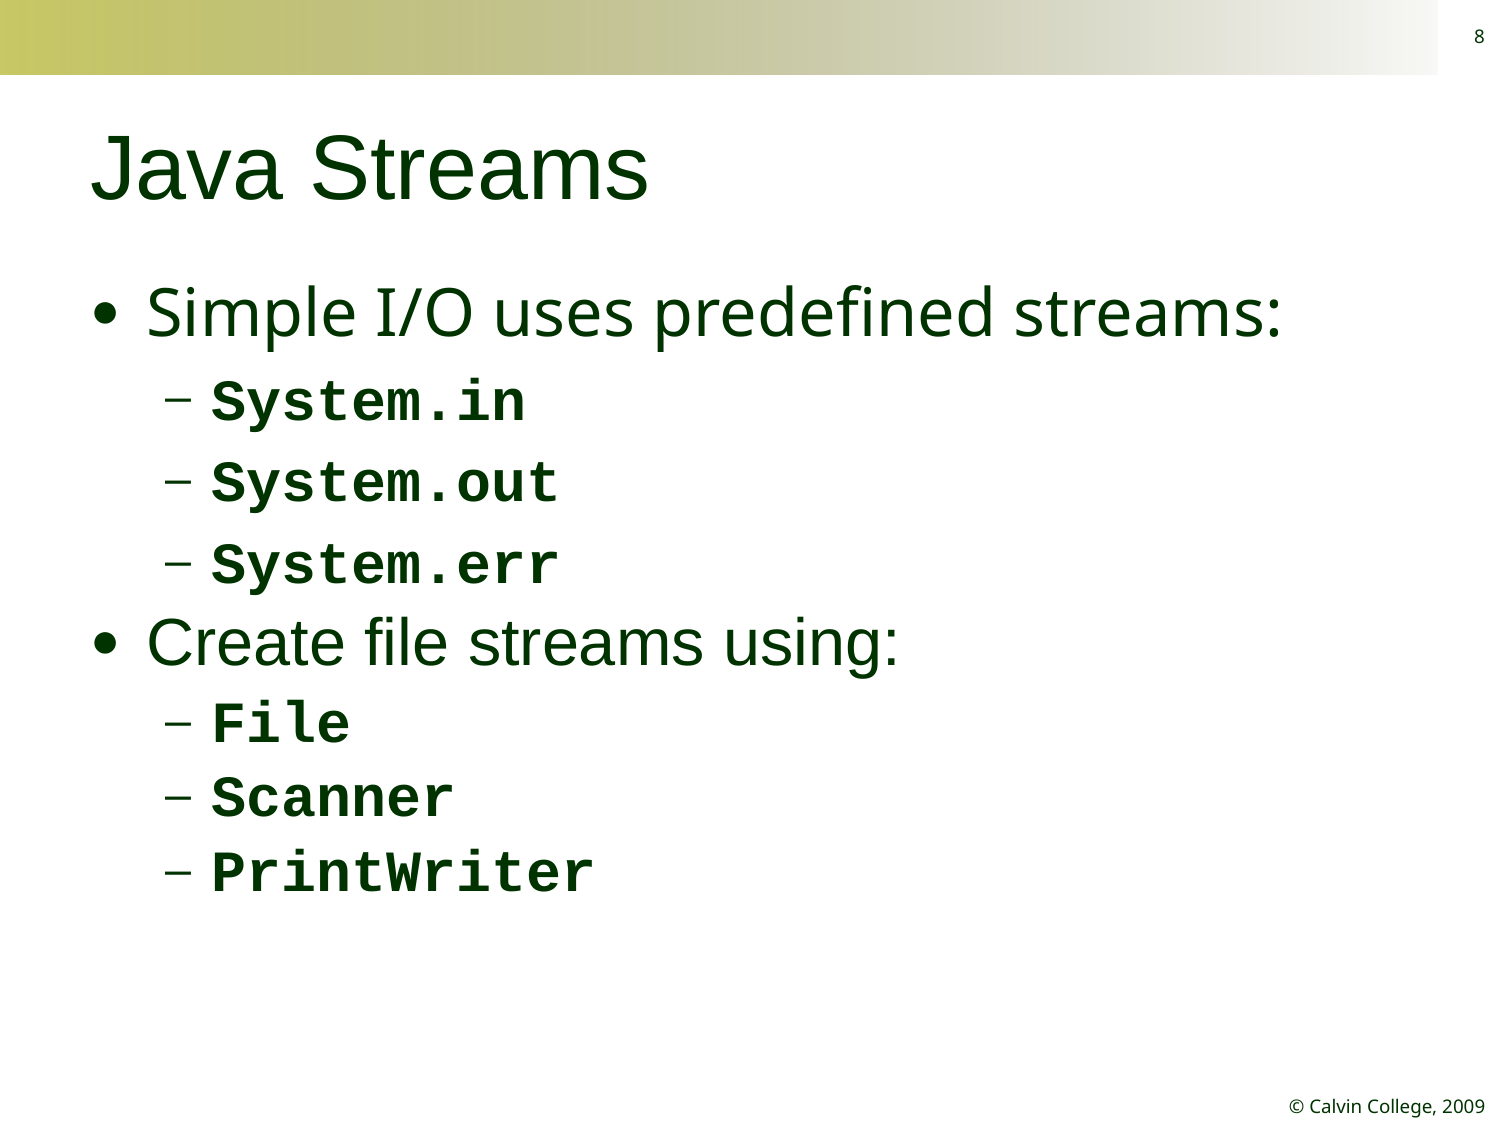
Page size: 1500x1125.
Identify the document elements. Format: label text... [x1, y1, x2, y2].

slide_number 8 [1437, 0, 1500, 76]
title Java Streams [74, 74, 1426, 251]
list Simple I/O uses predefined streams: System.in System.out System.err Create file streams using: File Scanner PrintWriter [74, 262, 1476, 938]
